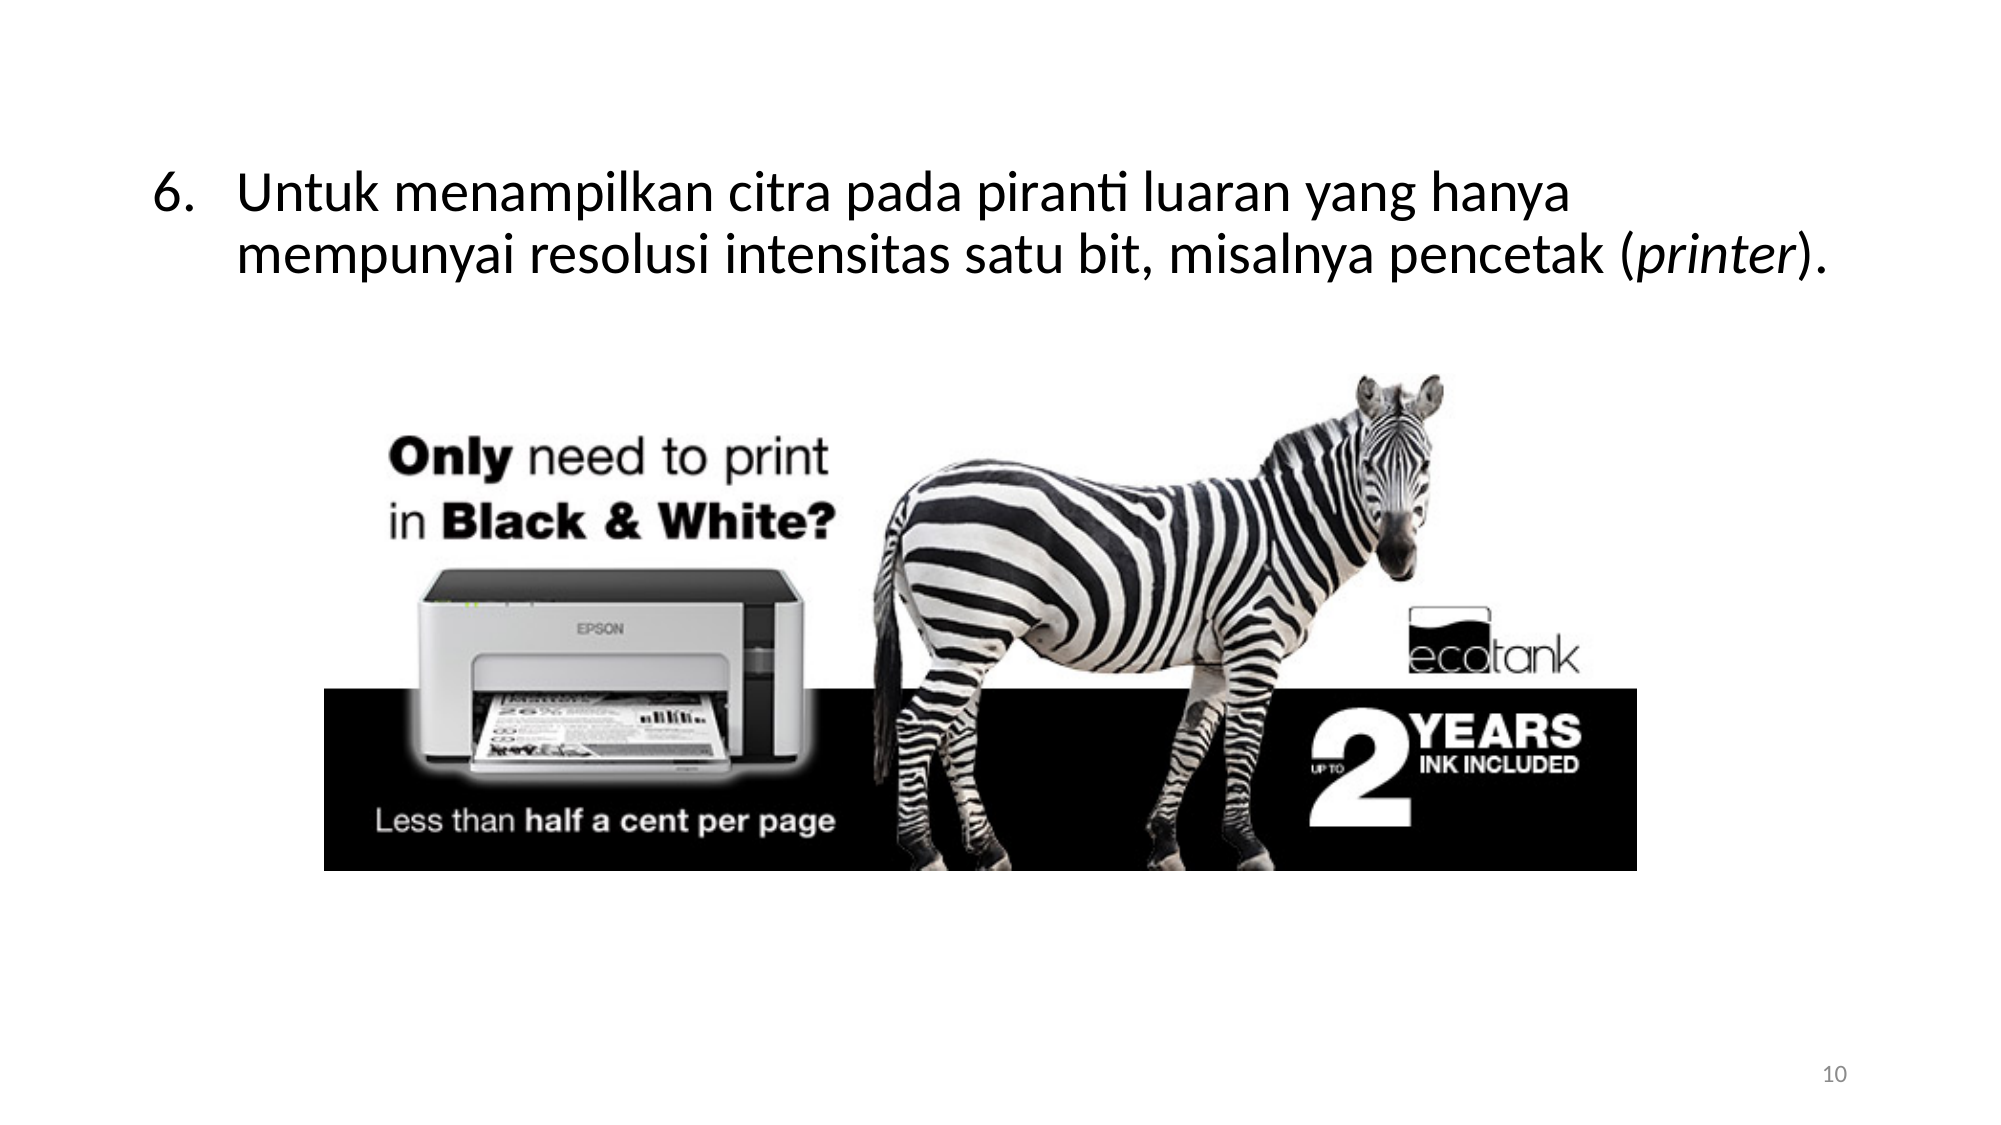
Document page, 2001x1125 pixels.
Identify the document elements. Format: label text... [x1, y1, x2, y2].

list Untuk menampilkan citra pada piranti luaran yang hanya mempunyai resolusi intensitas satu bit, misalnya pencetak (printer). [137, 153, 1863, 1014]
picture [324, 373, 1637, 871]
slide_number 10 [1412, 1042, 1863, 1103]
